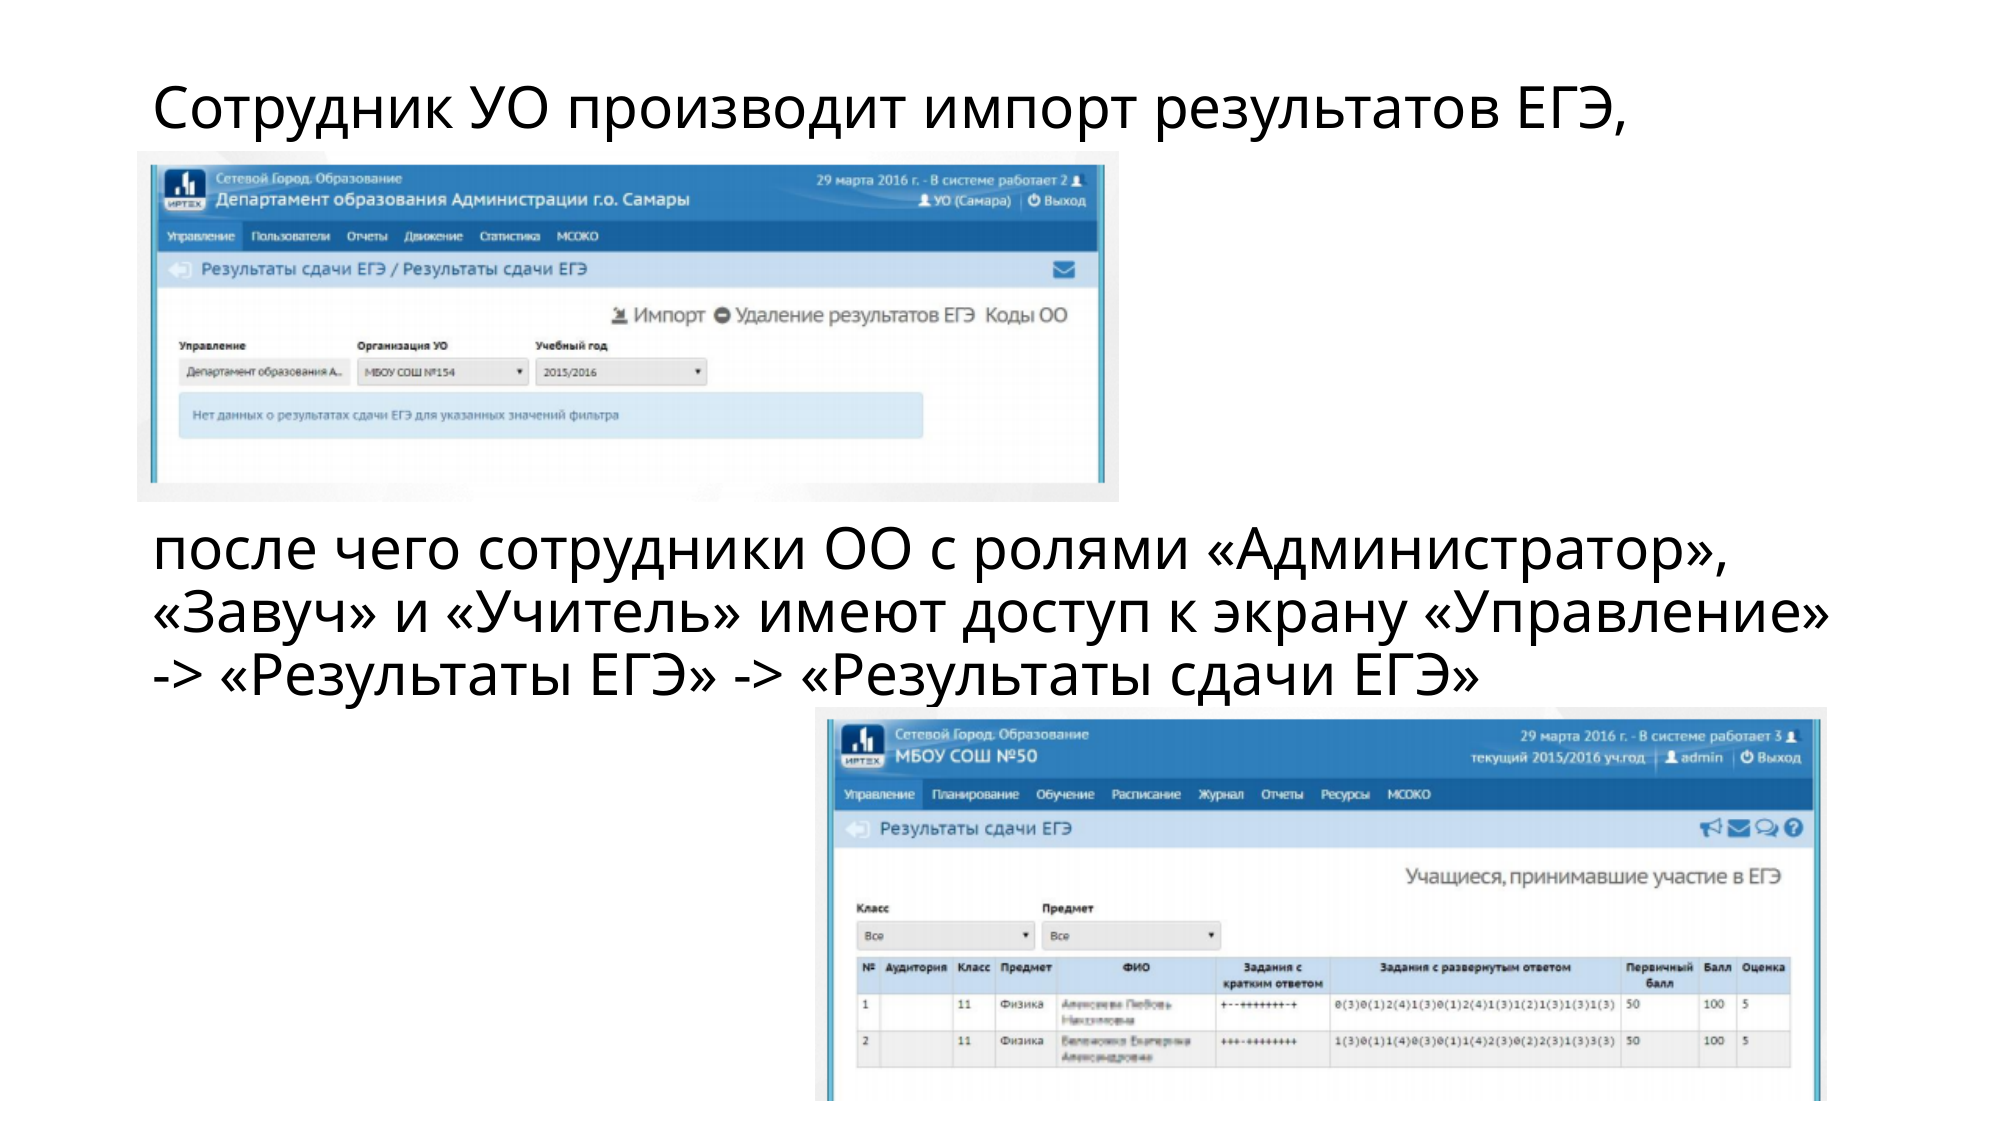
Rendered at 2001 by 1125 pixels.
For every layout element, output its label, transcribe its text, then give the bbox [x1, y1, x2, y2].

title Сотрудник УО производит импорт результатов ЕГЭ, после чего сотрудники ОО с ролями «Администратор», «Завуч» и «Учитель» имеют доступ к экрану «Управление» -> «Результаты ЕГЭ» -> «Результаты сдачи ЕГЭ» [137, 59, 1863, 727]
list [137, 151, 1119, 502]
picture [815, 707, 1827, 1101]
